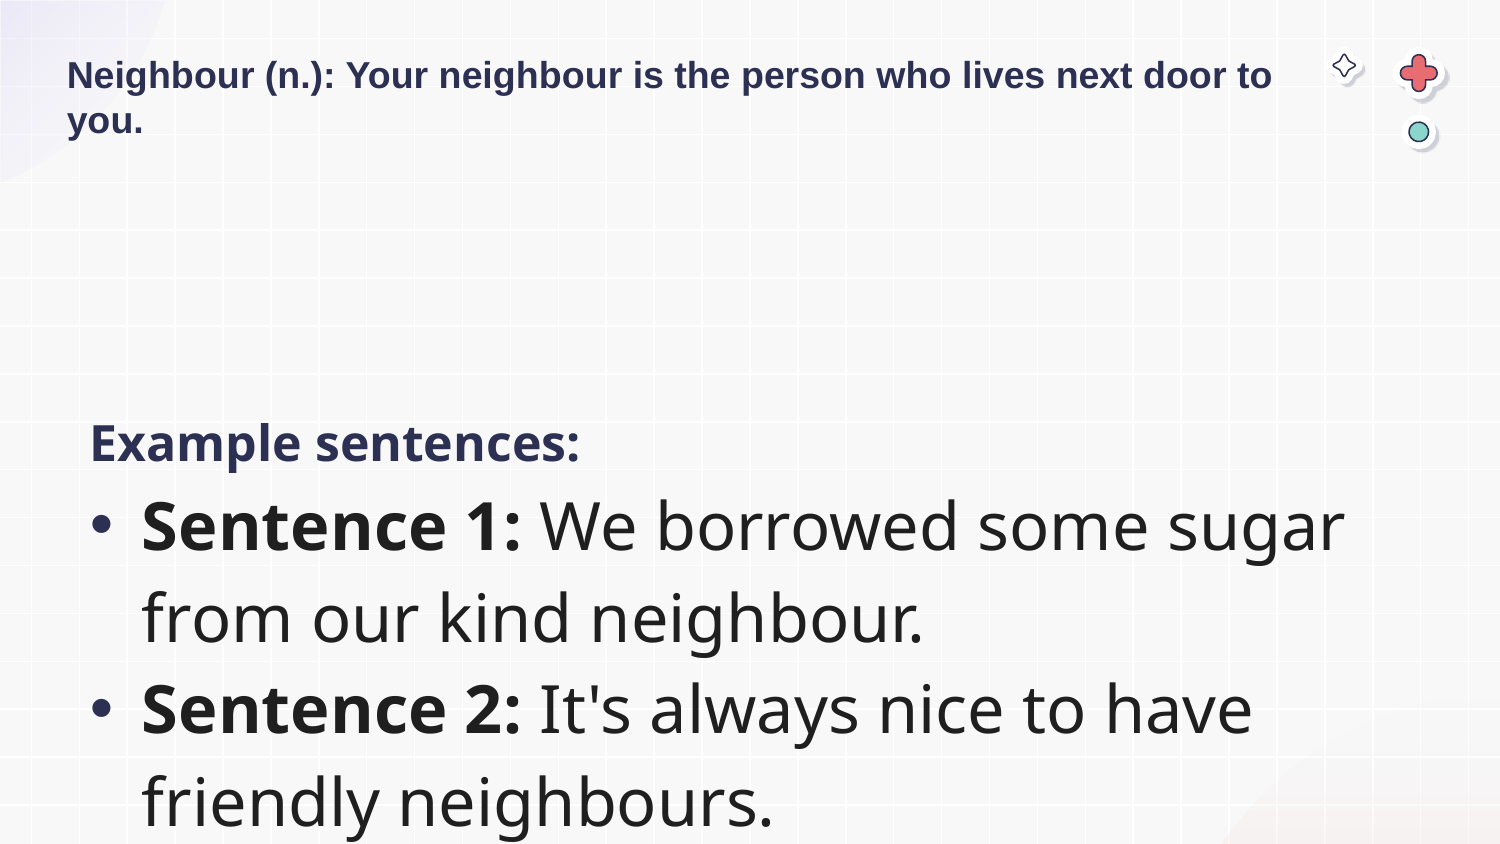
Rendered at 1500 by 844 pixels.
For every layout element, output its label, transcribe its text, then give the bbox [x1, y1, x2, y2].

title Neighbour (n.): Your neighbour is the person who lives next door to you. [51, 36, 1334, 332]
subtitle Example sentences: Sentence 1: We borrowed some sugar from our kind neighbour. Sentence 2: It's always nice to have friendly neighbours. [51, 387, 1421, 790]
